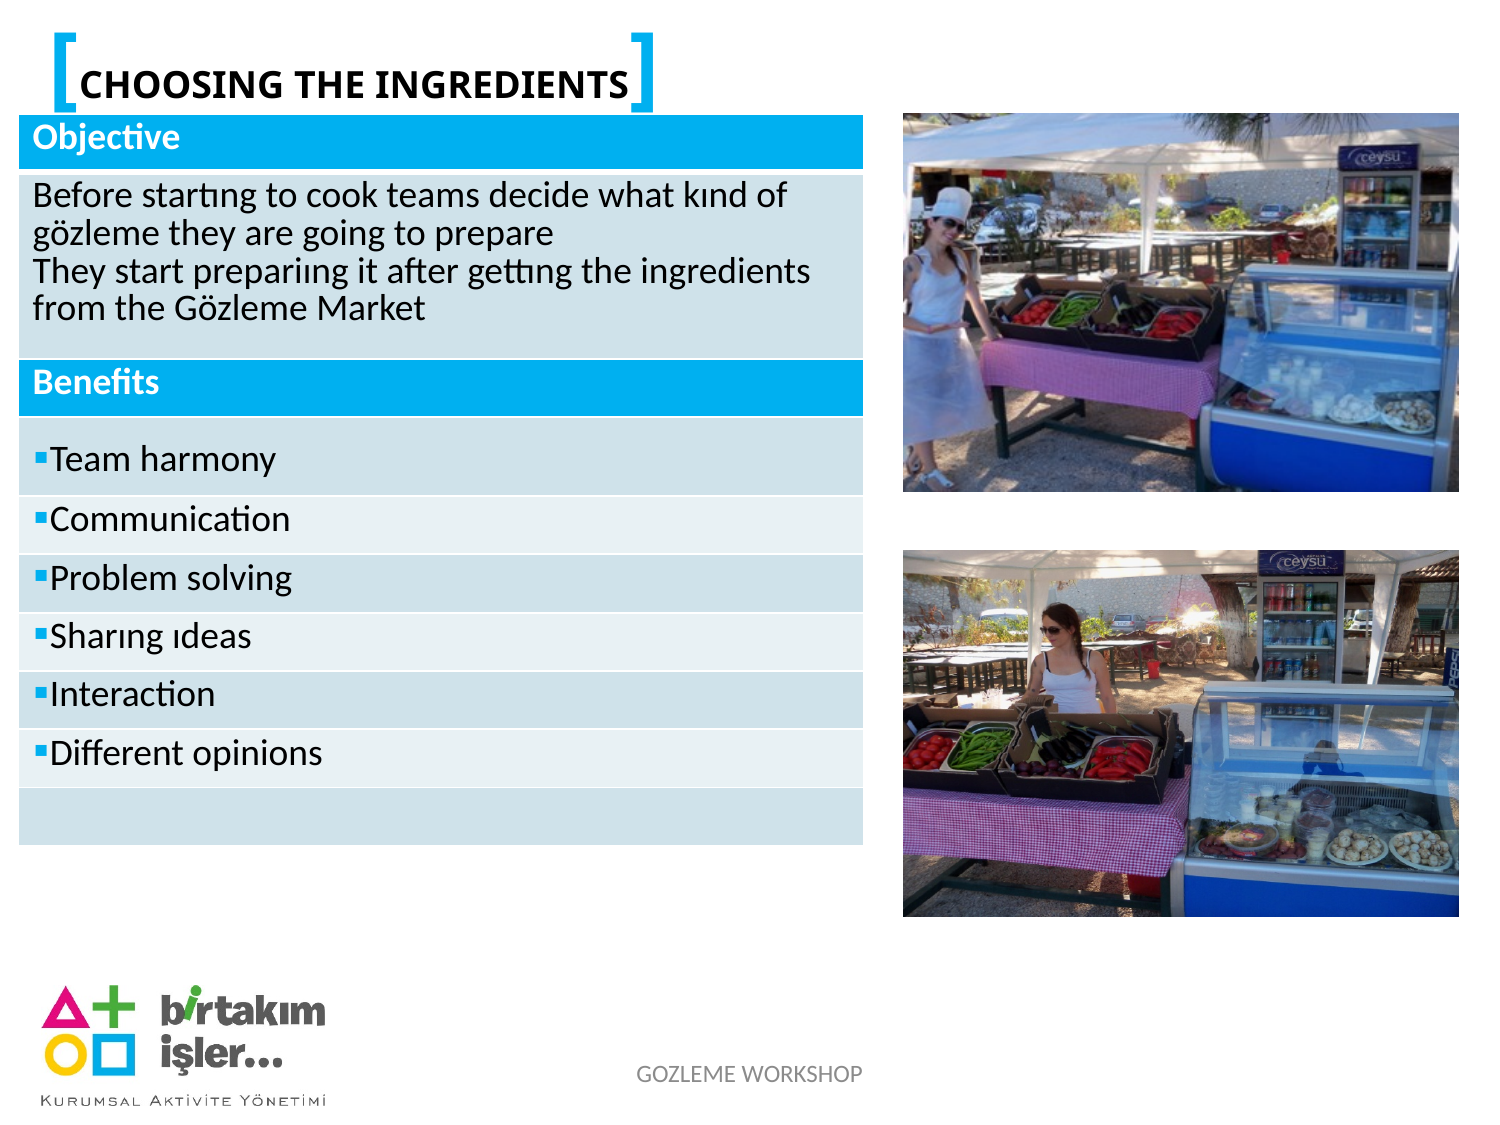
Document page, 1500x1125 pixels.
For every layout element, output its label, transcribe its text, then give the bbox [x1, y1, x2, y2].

table_header Objective [19, 115, 863, 169]
picture [903, 113, 1459, 492]
table_cell Problem solving [19, 555, 863, 612]
table_cell Team harmony [19, 418, 863, 495]
picture [903, 550, 1459, 918]
table_cell Interaction [19, 672, 863, 728]
table_cell [19, 788, 863, 845]
table_cell Before startıng to cook teams decide what kınd of gözleme they are going to prepare They start prepariıng it after gettıng the ingredients from the Gözleme Market [19, 175, 863, 358]
table_cell Benefits [19, 360, 863, 416]
picture [41, 985, 326, 1107]
table_cell Different opinions [19, 730, 863, 787]
table_cell Sharıng ıdeas [19, 614, 863, 670]
text_box [CHOOSING THE INGREDIENTS] [34, 0, 675, 113]
table_cell Communication [19, 497, 863, 553]
footer GOZLEME WORKSHOP [512, 1042, 988, 1103]
